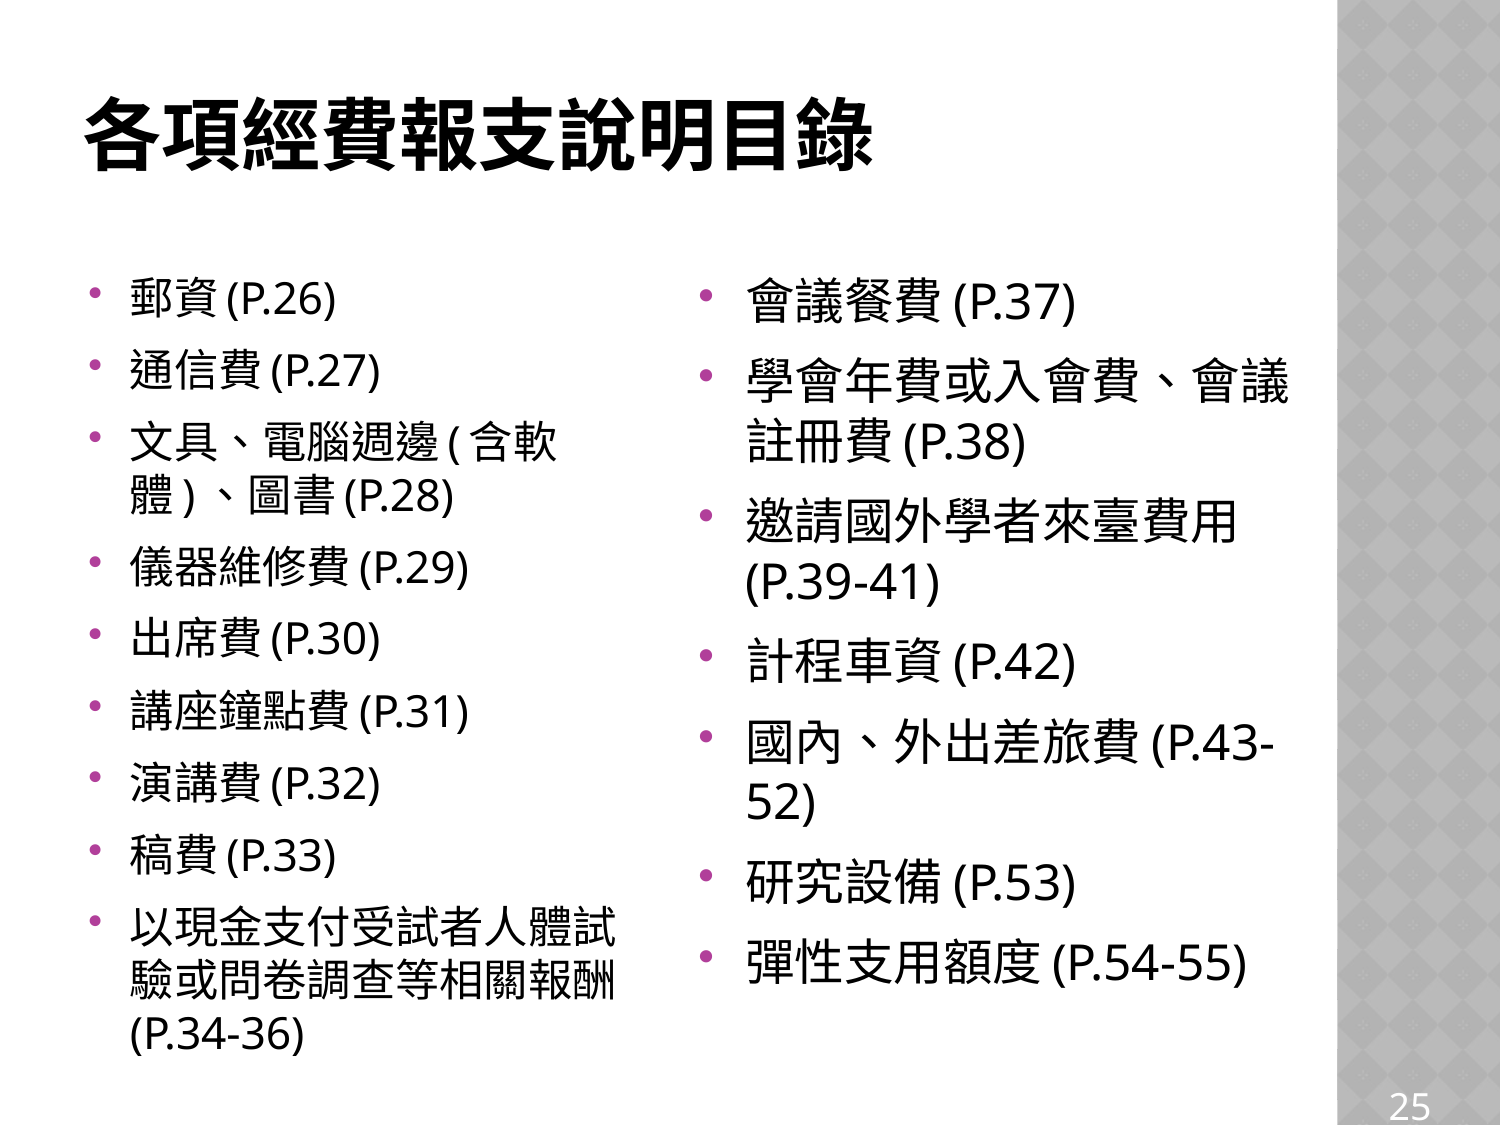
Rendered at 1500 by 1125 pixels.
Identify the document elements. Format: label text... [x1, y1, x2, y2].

title 各項經費報支說明目錄 [75, 42, 1263, 181]
list 郵資(P.26) 通信費(P.27) 文具、電腦週邊(含軟體)、圖書(P.28) 儀器維修費(P.29) 出席費(P.30) 講座鐘點費(P.31) 演講費(P.32) 稿費(P.33) 以現金支付受試者人體試驗或問卷調查等相關報酬(P.34-36) [75, 262, 653, 1071]
slide_number 25 [1374, 1075, 1471, 1113]
list 會議餐費(P.37) 學會年費或入會費、會議註冊費(P.38) 邀請國外學者來臺費用(P.39-41) 計程車資(P.42) 國內、外出差旅費(P.43-52) 研究設備(P.53) 彈性支用額度(P.54-55) [685, 262, 1329, 1005]
